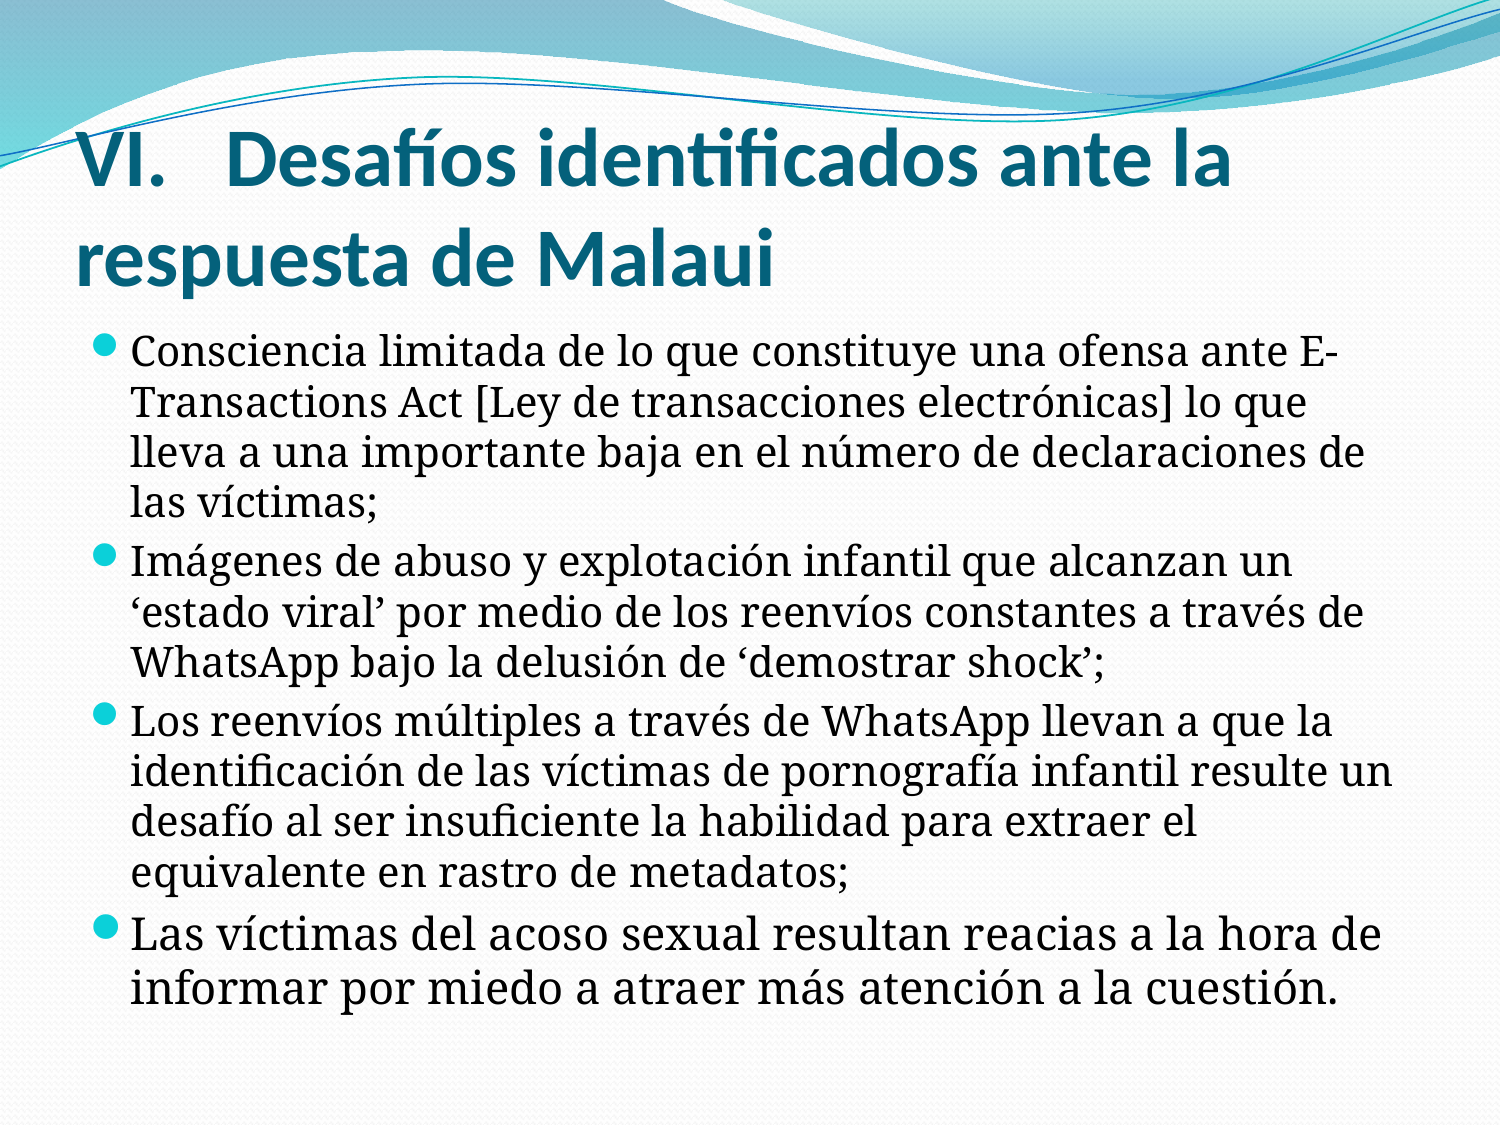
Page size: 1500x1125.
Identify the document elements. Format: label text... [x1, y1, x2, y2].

list Consciencia limitada de lo que constituye una ofensa ante E-Transactions Act [Ley de transacciones electrónicas] lo que lleva a una importante baja en el número de declaraciones de las víctimas; Imágenes de abuso y explotación infantil que alcanzan un ‘estado viral’ por medio de los reenvíos constantes a través de WhatsApp bajo la delusión de ‘demostrar shock’; Los reenvíos múltiples a través de WhatsApp llevan a que la identificación de las víctimas de pornografía infantil resulte un desafío al ser insuficiente la habilidad para extraer el equivalente en rastro de metadatos; Las víctimas del acoso sexual resultan reacias a la hora de informar por miedo a atraer más atención a la cuestión. [75, 317, 1425, 1038]
title VI. Desafíos identificados ante la respuesta de Malaui [75, 115, 1425, 303]
